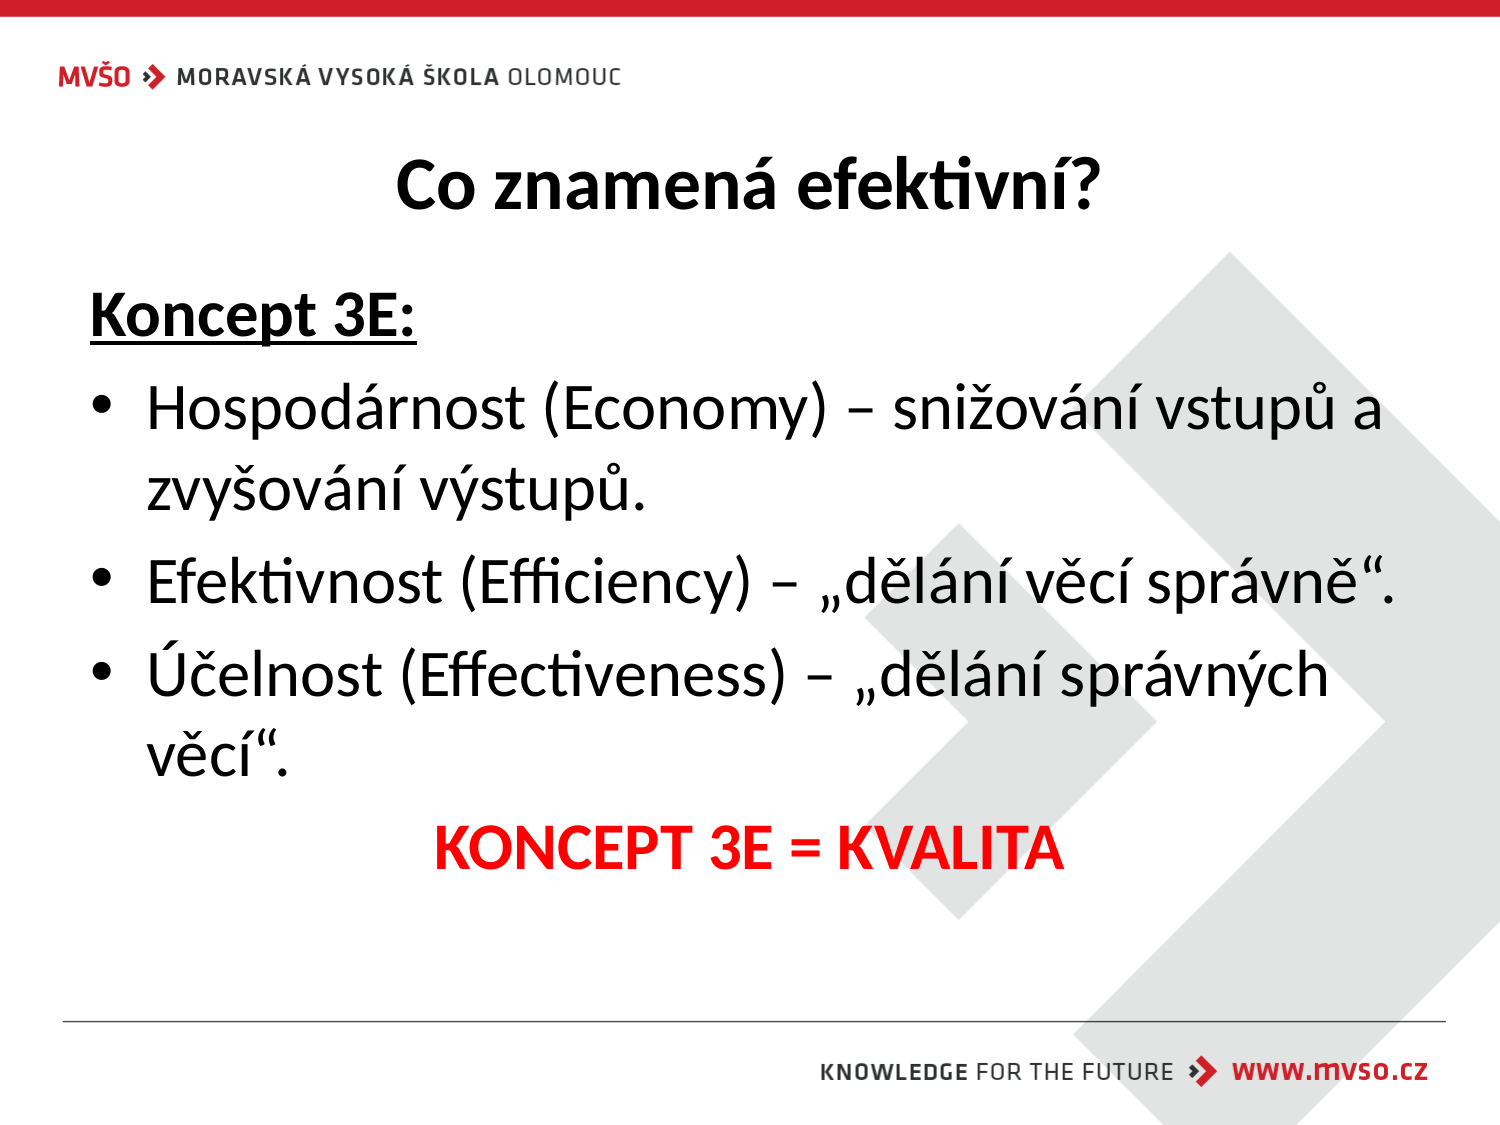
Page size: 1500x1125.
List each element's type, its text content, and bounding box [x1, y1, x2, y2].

title Co znamená efektivní? [75, 45, 1425, 233]
list Koncept 3E: Hospodárnost (Economy) – snižování vstupů a zvyšování výstupů. Efektivnost (Efficiency) – „dělání věcí správně“. Účelnost (Effectiveness) – „dělání správných věcí“. KONCEPT 3E = KVALITA [75, 262, 1425, 1005]
picture [0, 0, 1500, 1125]
